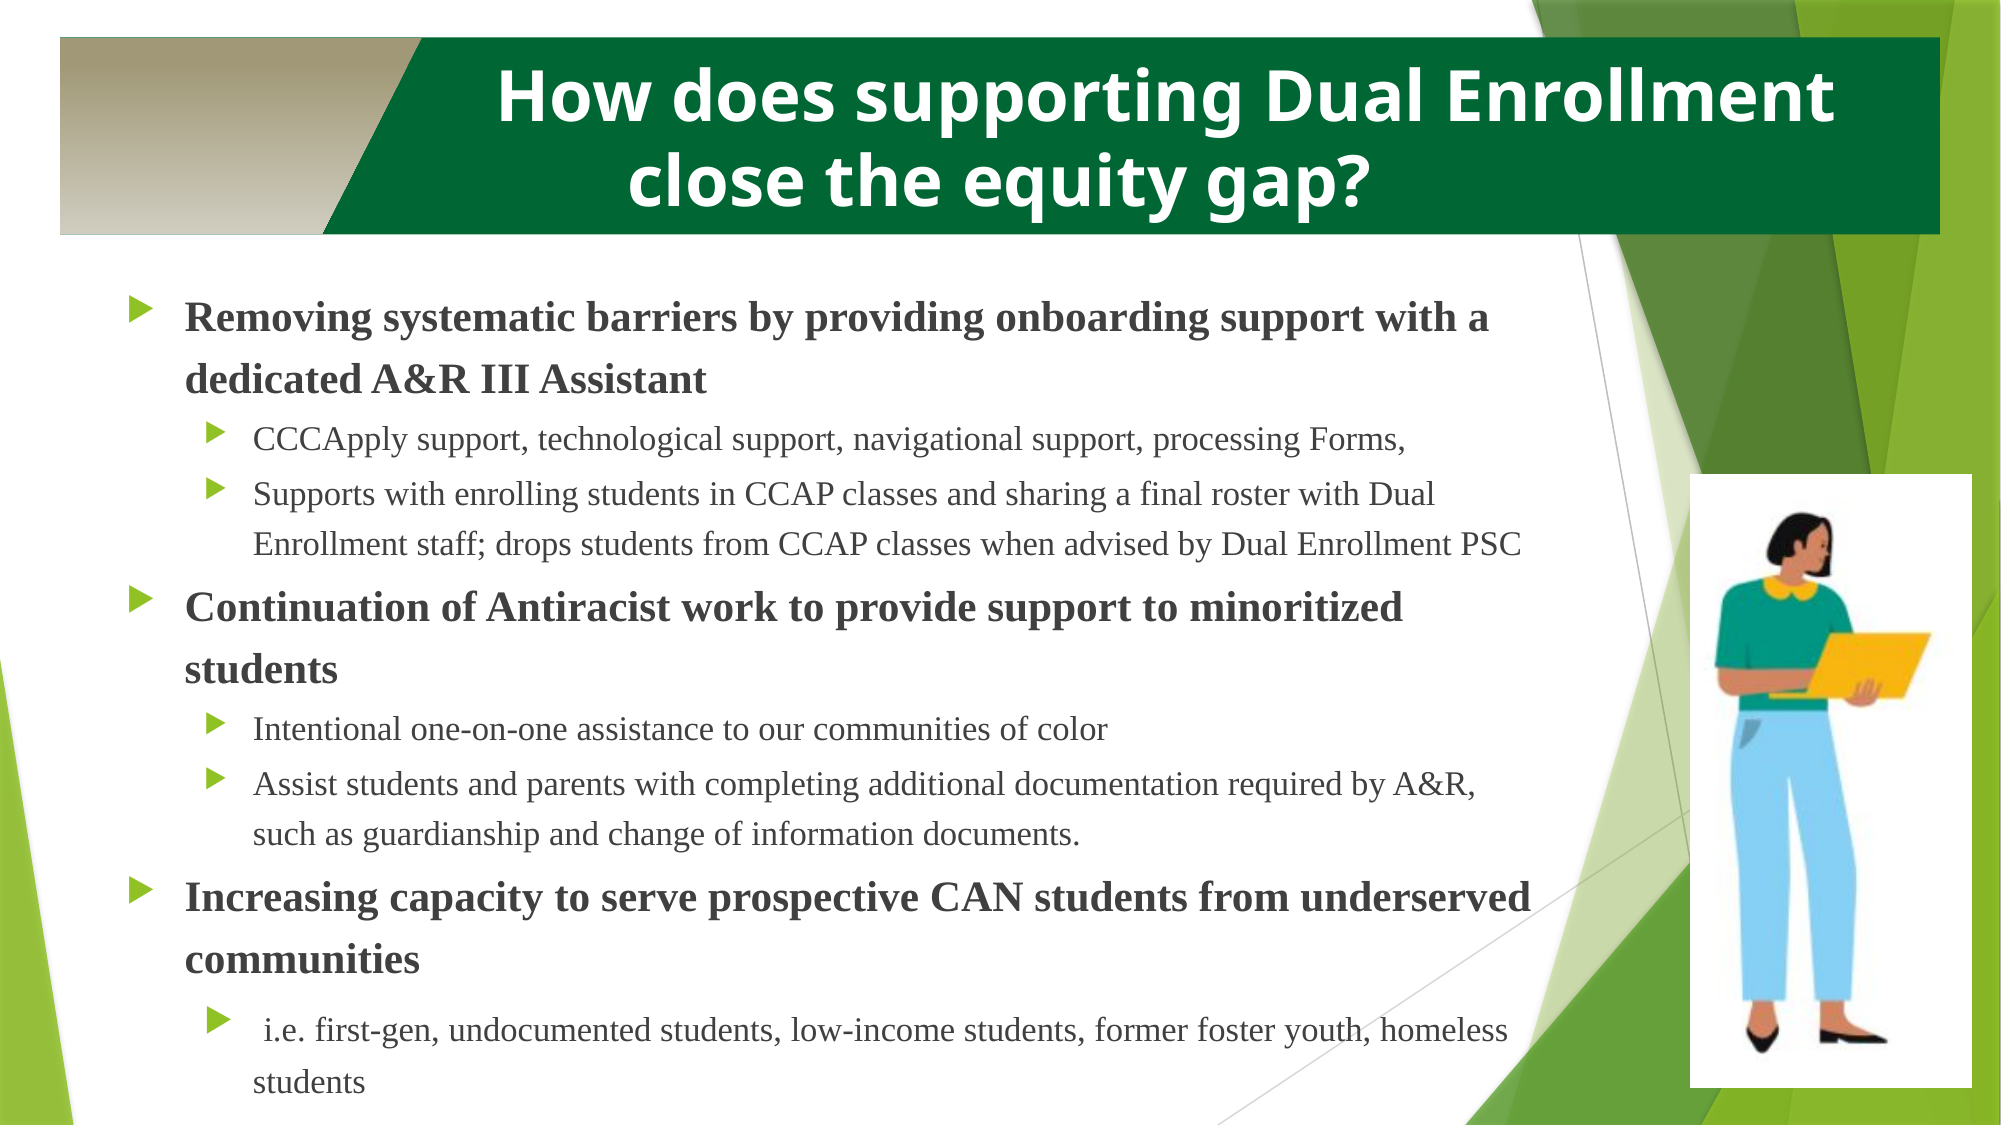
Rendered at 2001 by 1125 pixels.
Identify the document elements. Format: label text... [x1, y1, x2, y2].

text_box How does supporting Dual Enrollment close the equity gap? [323, 36, 1941, 236]
picture [1690, 473, 1973, 1088]
text_box [59, 36, 423, 236]
list Removing systematic barriers by providing onboarding support with a dedicated A&R III Assistant CCCApply support, technological support, navigational support, processing Forms, Supports with enrolling students in CCAP classes and sharing a final roster with Dual Enrollment staff; drops students from CCAP classes when advised by Dual Enrollment PSC Continuation of Antiracist work to provide support to minoritized students Intentional one-on-one assistance to our communities of color Assist students and parents with completing additional documentation required by A&R, such as guardianship and change of information documents. Increasing capacity to serve prospective CAN students from underserved communities i.e. first-gen, undocumented students, low-income students, former foster youth, homeless students [111, 270, 1547, 1125]
